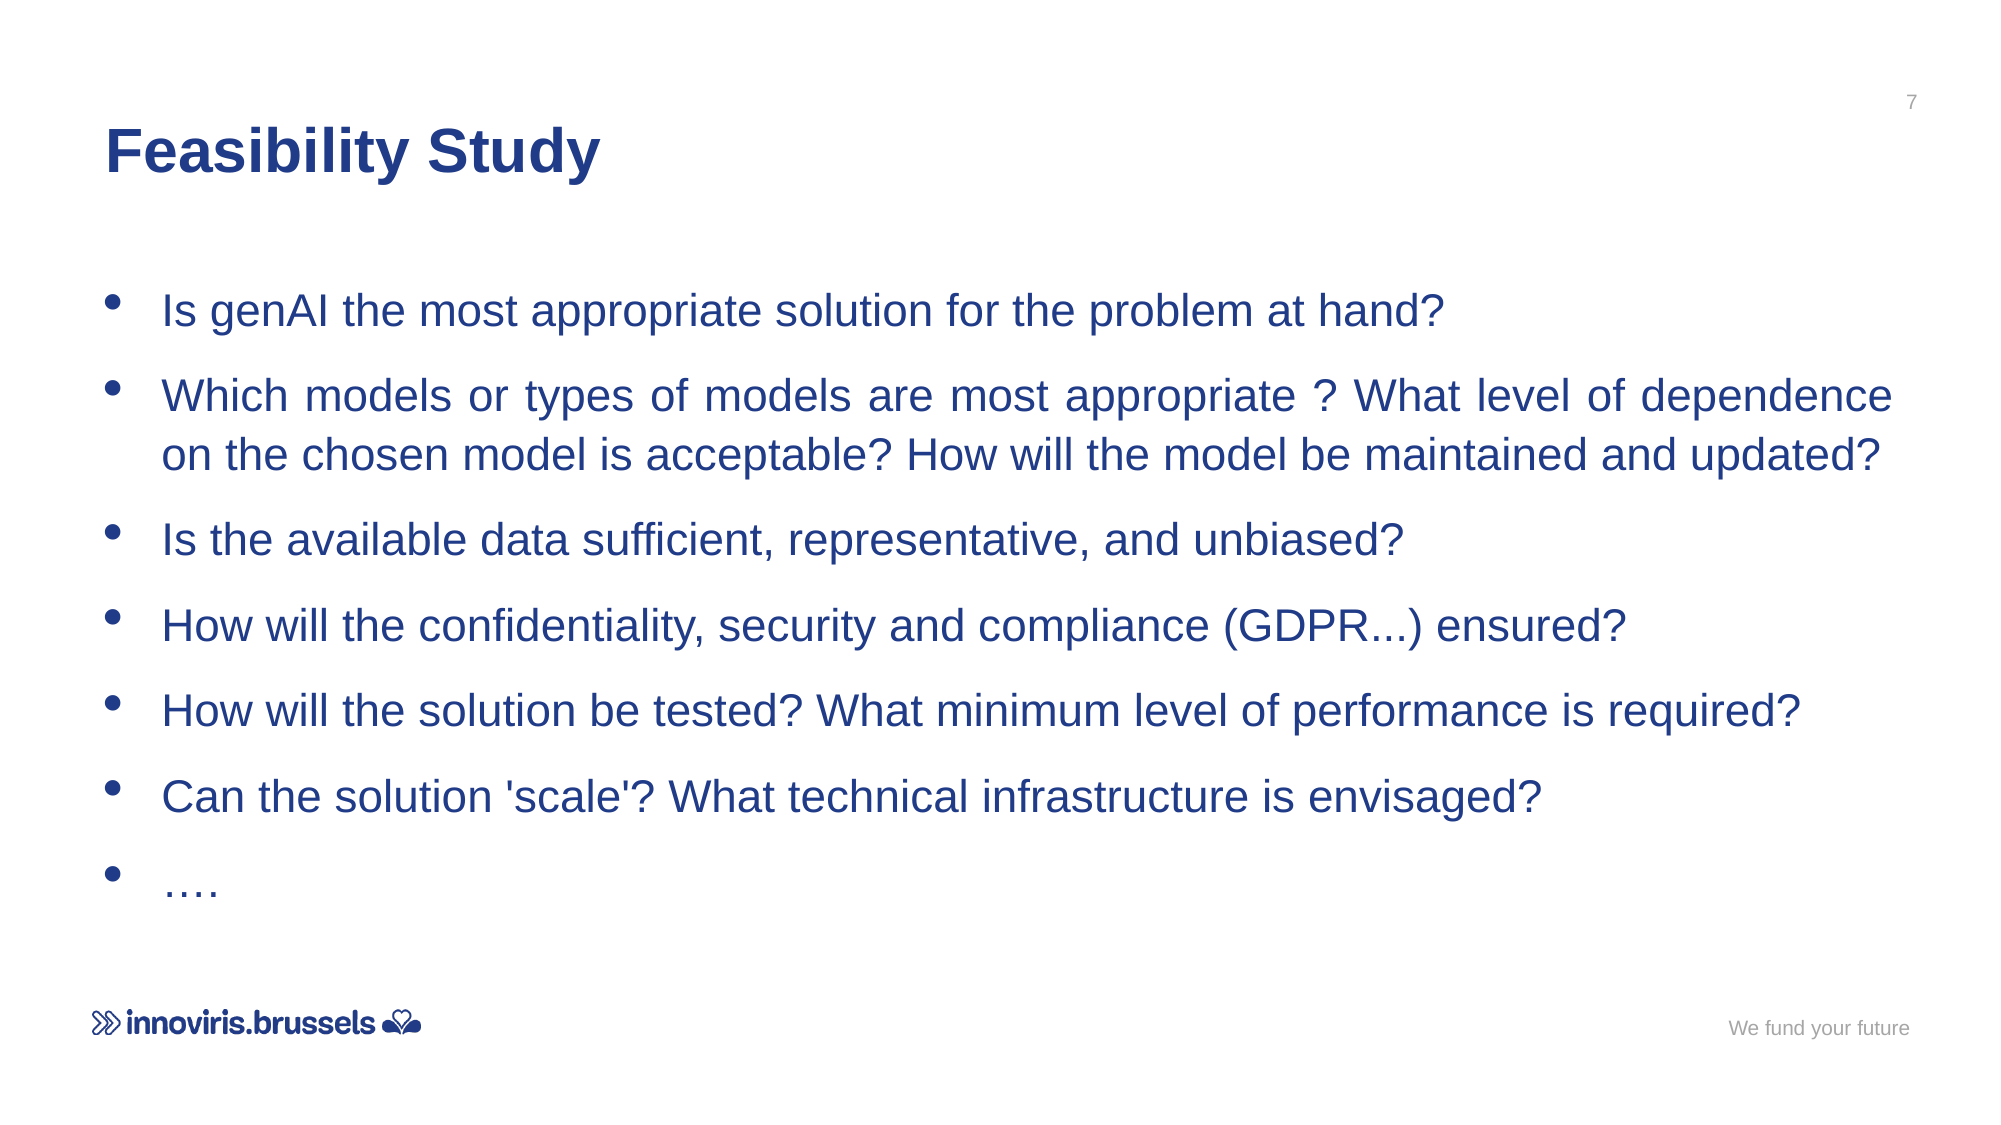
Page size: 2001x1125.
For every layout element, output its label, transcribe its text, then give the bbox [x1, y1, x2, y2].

picture [92, 1009, 421, 1035]
slide_number 7 [1482, 70, 1933, 131]
list Is genAI the most appropriate solution for the problem at hand? Which models or types of models are most appropriate ? What level of dependence on the chosen model is acceptable? How will the model be maintained and updated? Is the available data sufficient, representative, and unbiased? How will the confidentiality, security and compliance (GDPR...) ensured? How will the solution be tested? What minimum level of performance is required? Can the solution 'scale'? What technical infrastructure is envisaged? …. [90, 269, 1910, 920]
footer We fund your future [1250, 996, 1926, 1057]
list Feasibility Study [90, 102, 1910, 194]
